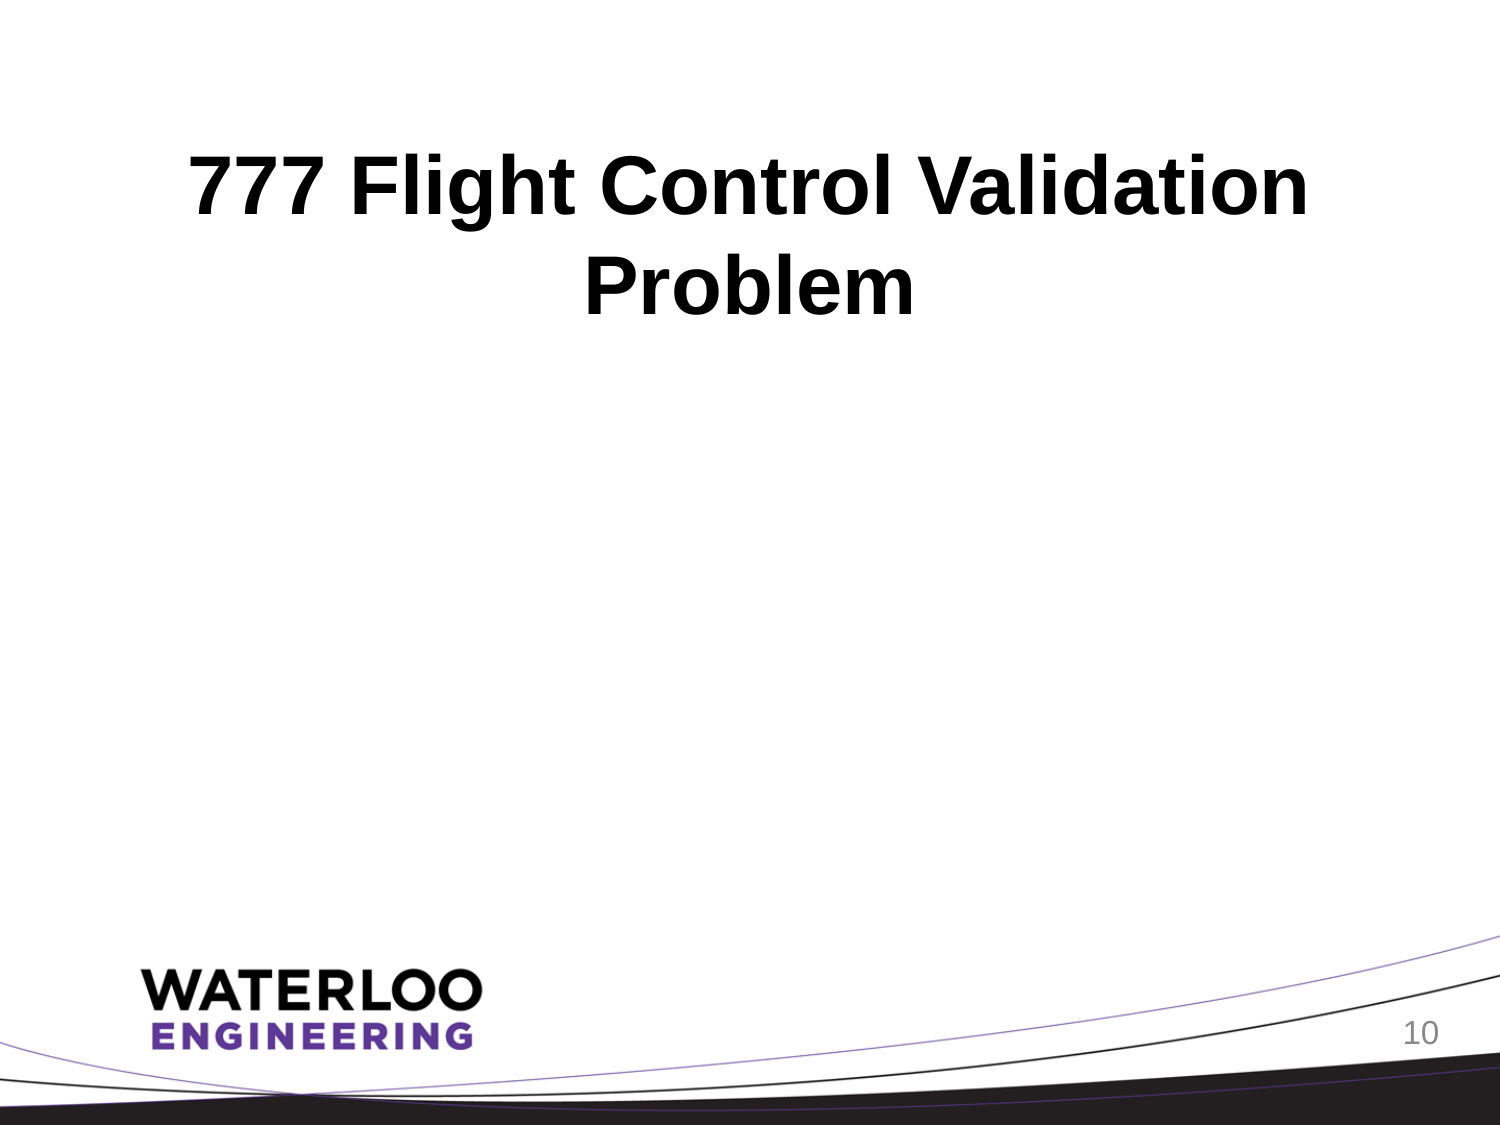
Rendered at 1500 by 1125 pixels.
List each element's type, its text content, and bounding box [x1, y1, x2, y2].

title 777 Flight Control Validation Problem [75, 45, 1425, 417]
picture [0, 0, 1500, 1125]
slide_number 10 [1296, 998, 1455, 1059]
